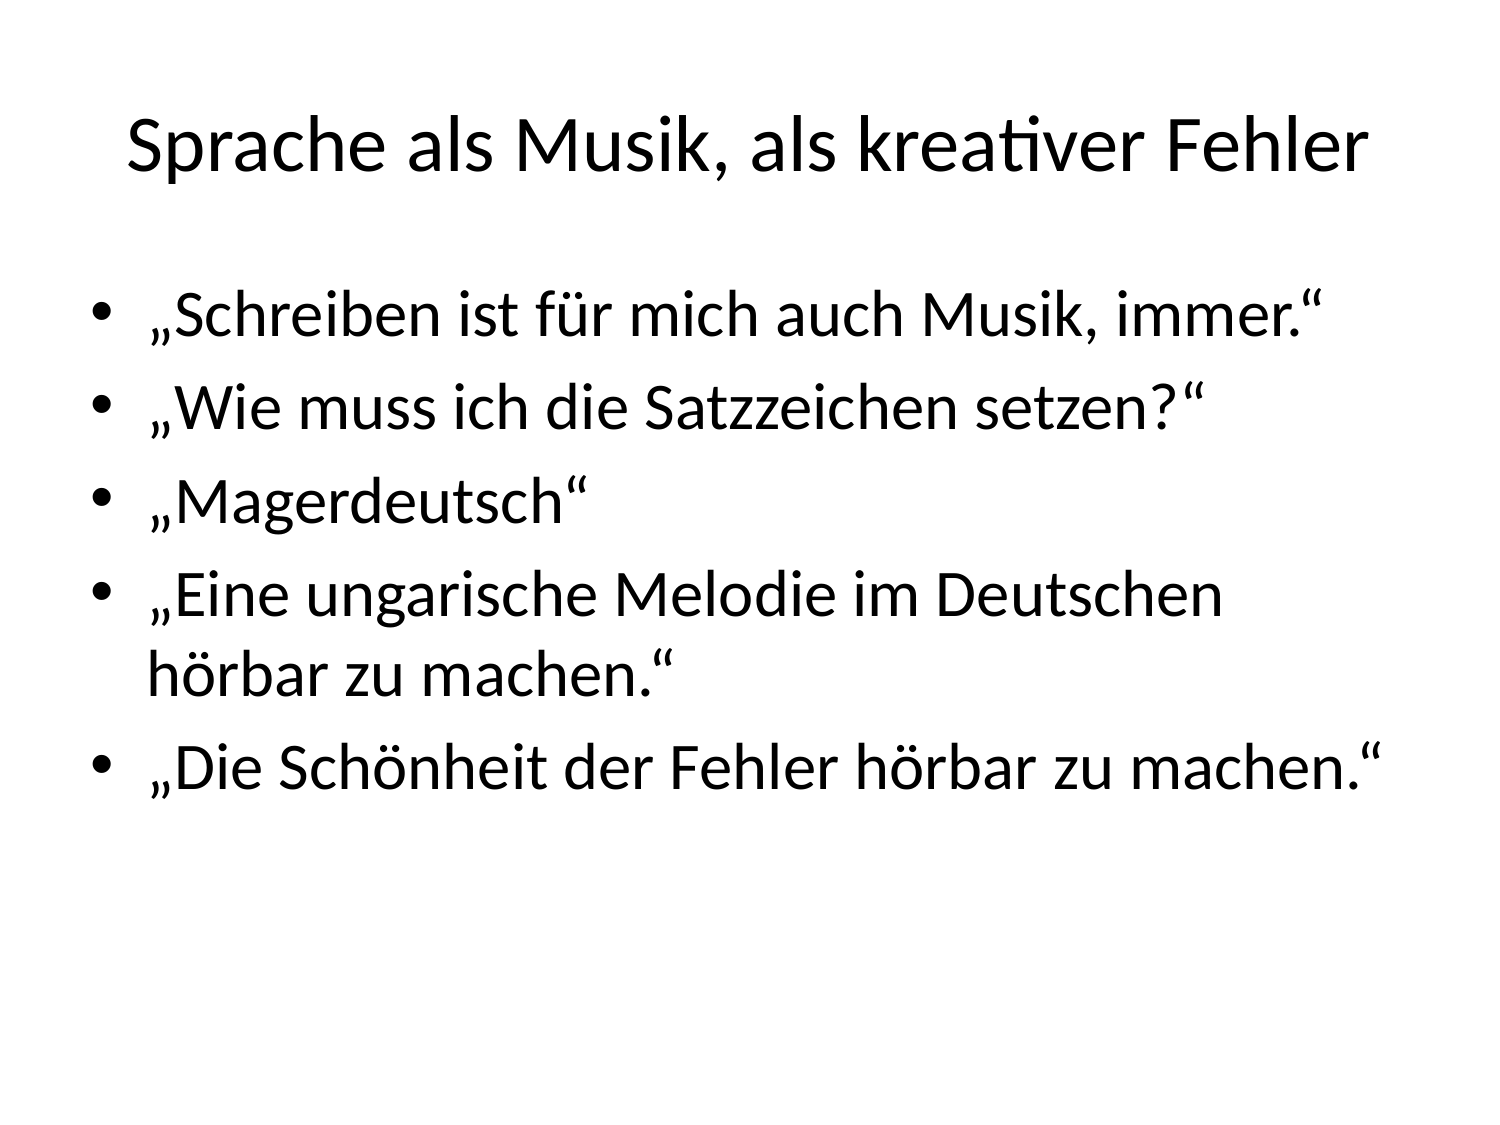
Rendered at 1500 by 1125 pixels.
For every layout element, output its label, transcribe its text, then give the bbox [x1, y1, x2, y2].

list „Schreiben ist für mich auch Musik, immer.“ „Wie muss ich die Satzzeichen setzen?“ „Magerdeutsch“ „Eine ungarische Melodie im Deutschen hörbar zu machen.“ „Die Schönheit der Fehler hörbar zu machen.“ [74, 262, 1426, 1006]
title Sprache als Musik, als kreativer Fehler [74, 44, 1426, 233]
